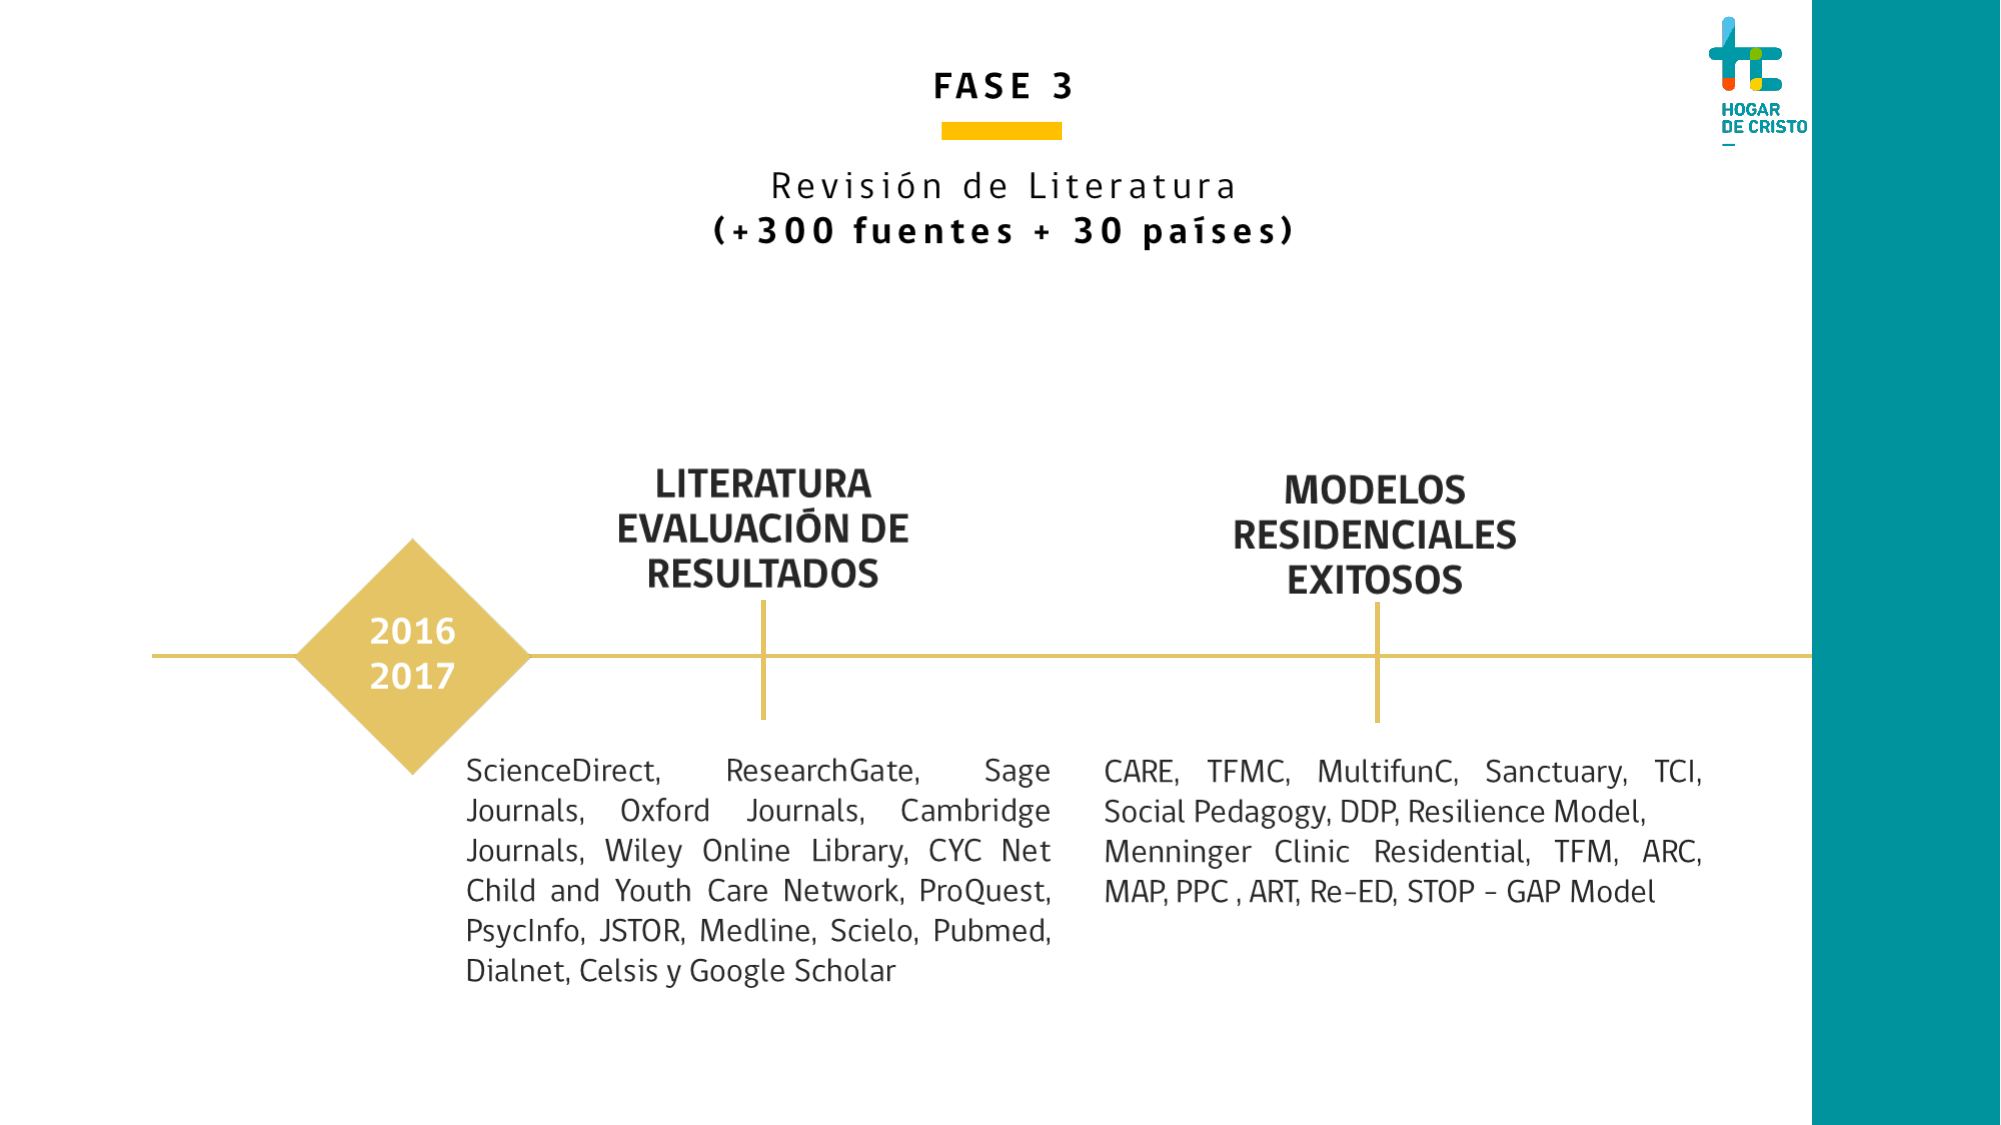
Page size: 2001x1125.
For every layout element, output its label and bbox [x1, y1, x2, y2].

picture [294, 13, 1807, 1013]
text_box [1812, 0, 2000, 1125]
